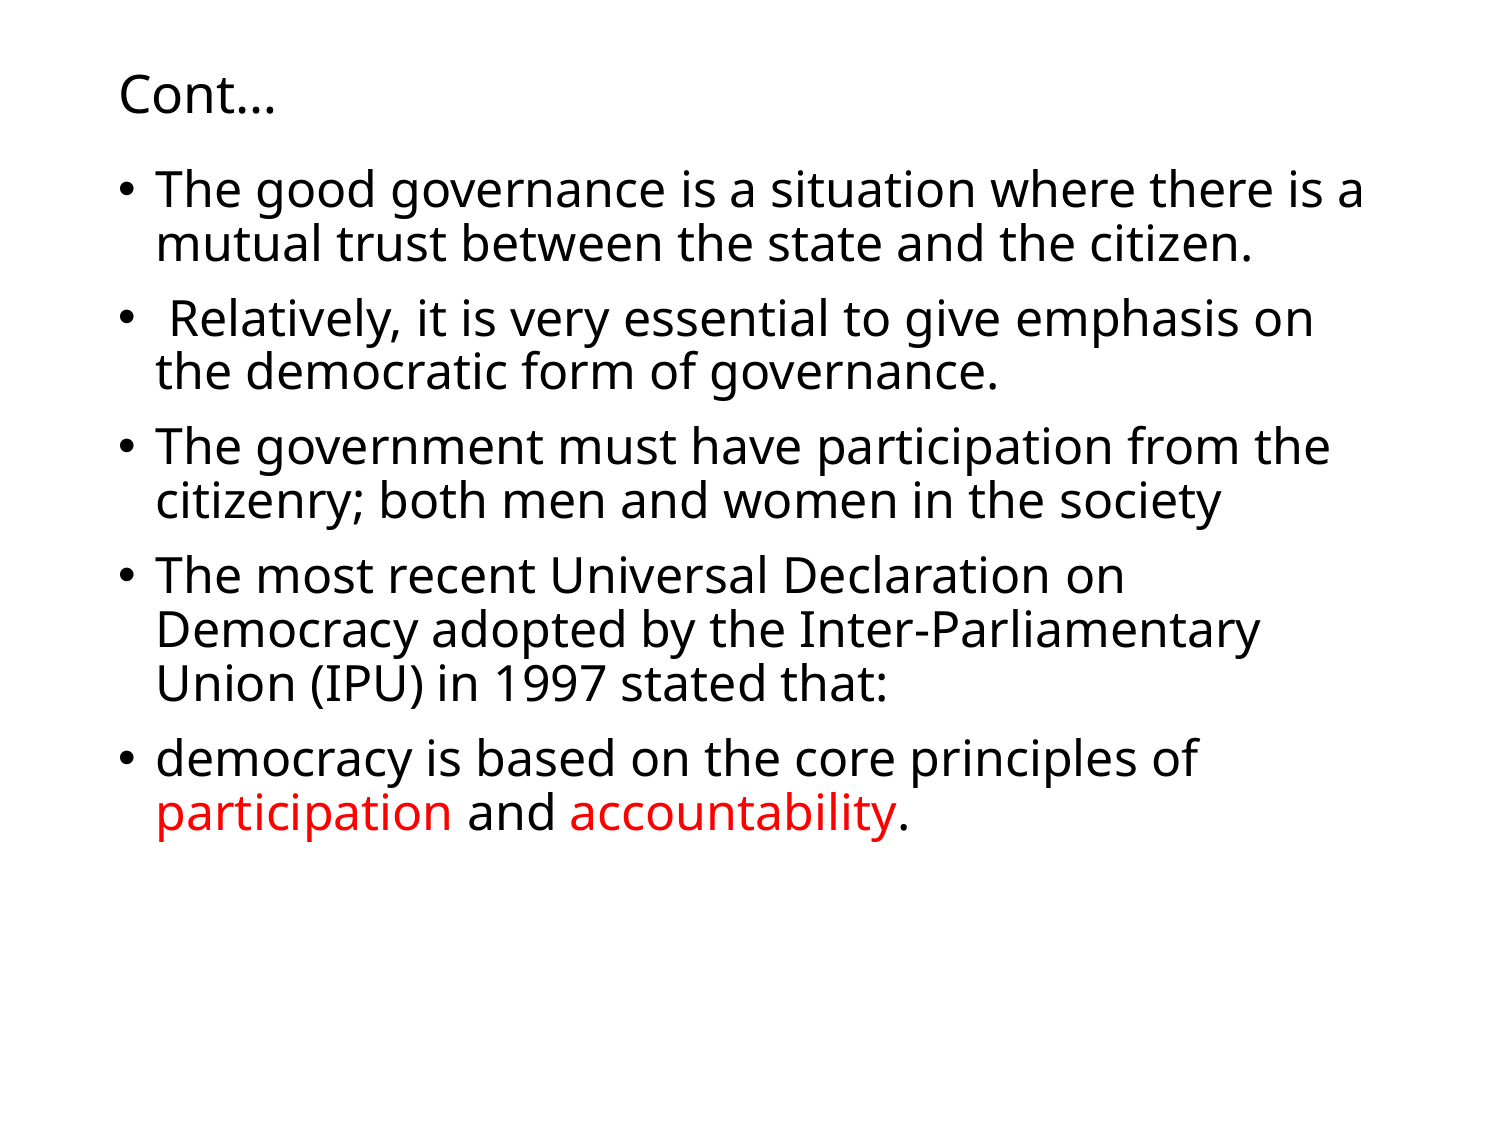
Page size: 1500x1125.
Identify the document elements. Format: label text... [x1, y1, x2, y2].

title Cont… [103, 59, 1397, 133]
list The good governance is a situation where there is a mutual trust between the state and the citizen. Relatively, it is very essential to give emphasis on the democratic form of governance. The government must have participation from the citizenry; both men and women in the society The most recent Universal Declaration on Democracy adopted by the Inter-Parliamentary Union (IPU) in 1997 stated that: democracy is based on the core principles of participation and accountability. [103, 156, 1397, 1014]
